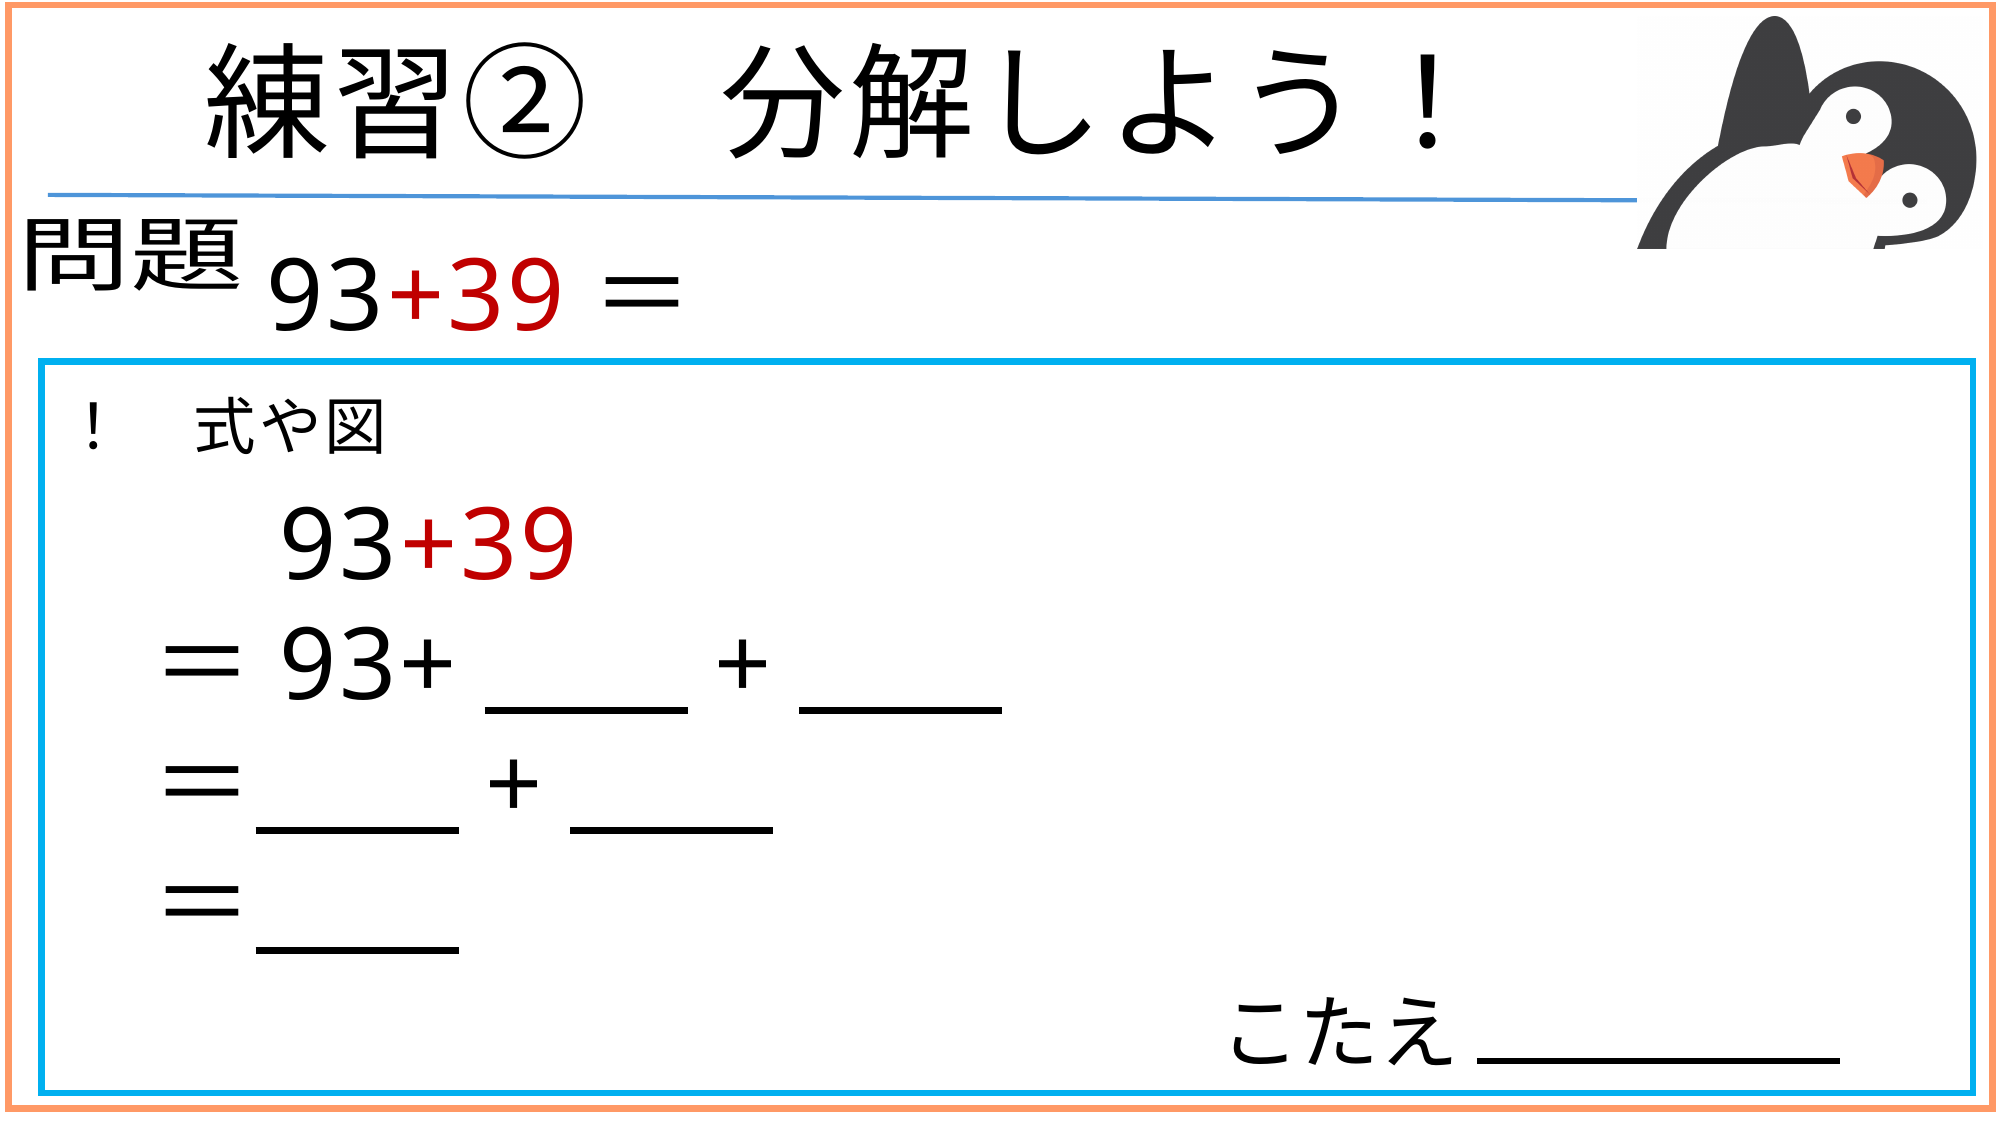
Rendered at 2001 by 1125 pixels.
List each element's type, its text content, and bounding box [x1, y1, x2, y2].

text_box 練習② 分解しよう！ [0, 16, 7, 182]
text_box 93+39＝ [251, 222, 772, 358]
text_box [47, 194, 1636, 202]
text_box 93+39 ＝93+ + . ＝ + . ＝ . [137, 472, 1109, 967]
picture [1636, 16, 1984, 249]
text_box [40, 360, 1975, 1095]
text_box [7, 3, 1994, 1110]
